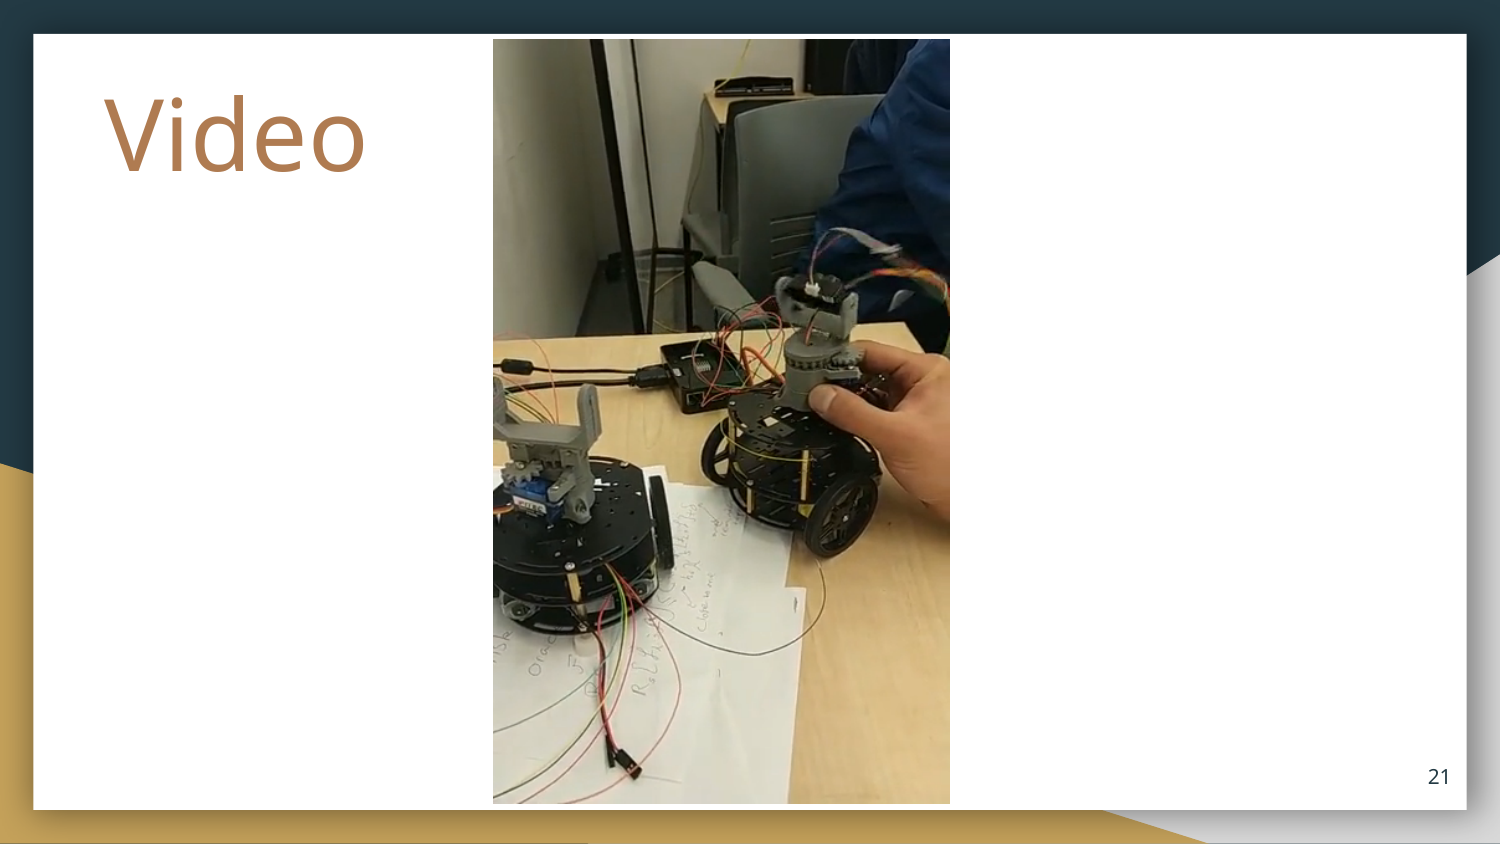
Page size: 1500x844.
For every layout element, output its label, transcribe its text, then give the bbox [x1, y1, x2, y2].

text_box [492, 38, 951, 805]
title Video [82, 65, 424, 178]
slide_number 21 [1376, 745, 1467, 810]
